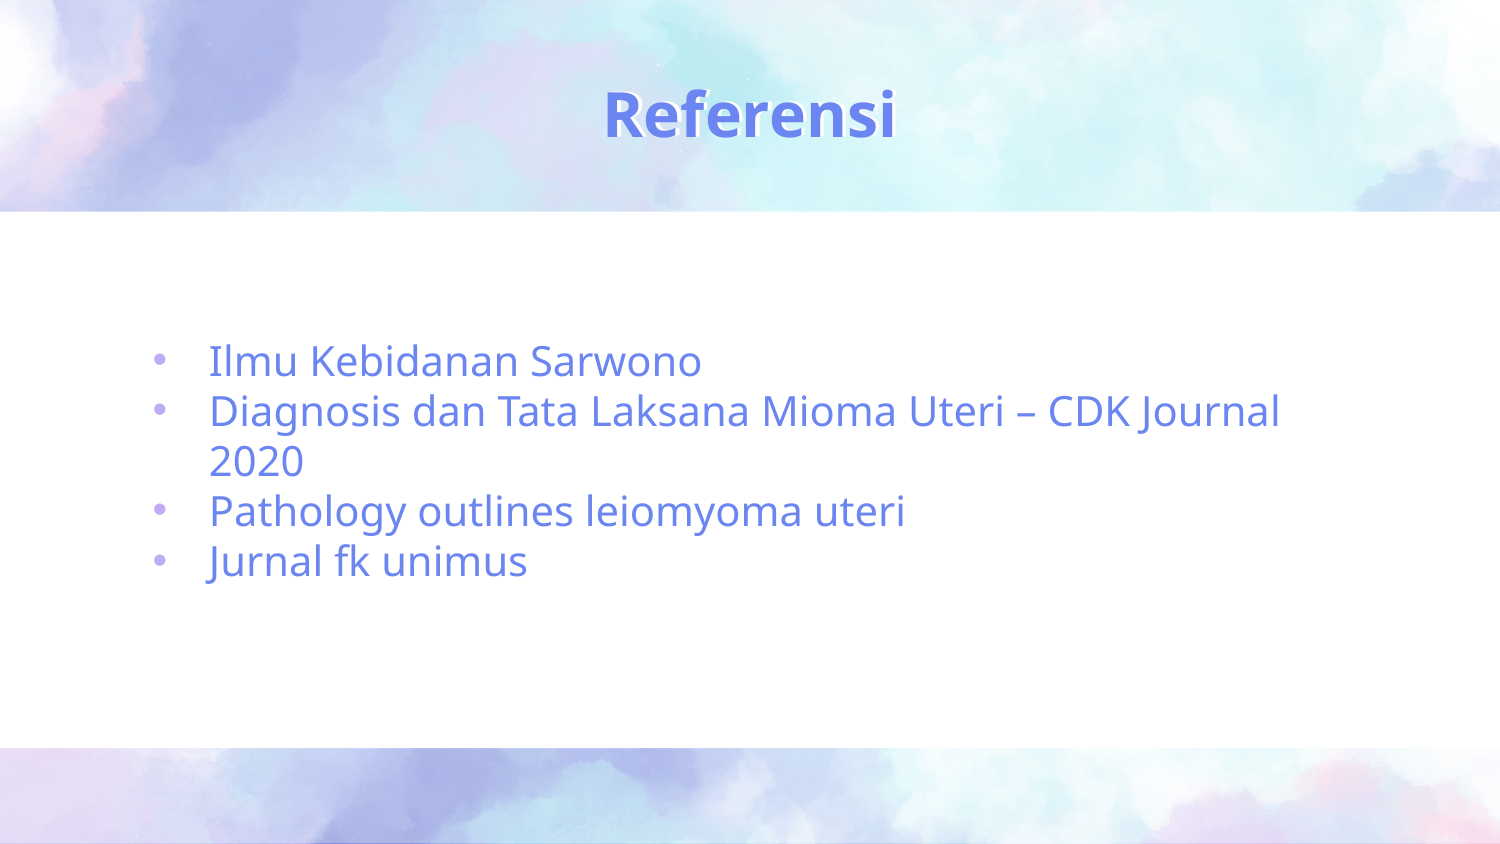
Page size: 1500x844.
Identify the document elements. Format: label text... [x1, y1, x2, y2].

title Referensi [118, 59, 1382, 154]
subtitle Ilmu Kebidanan Sarwono Diagnosis dan Tata Laksana Mioma Uteri – CDK Journal 2020 Pathology outlines leiomyoma uteri Jurnal fk unimus [116, 273, 1387, 697]
